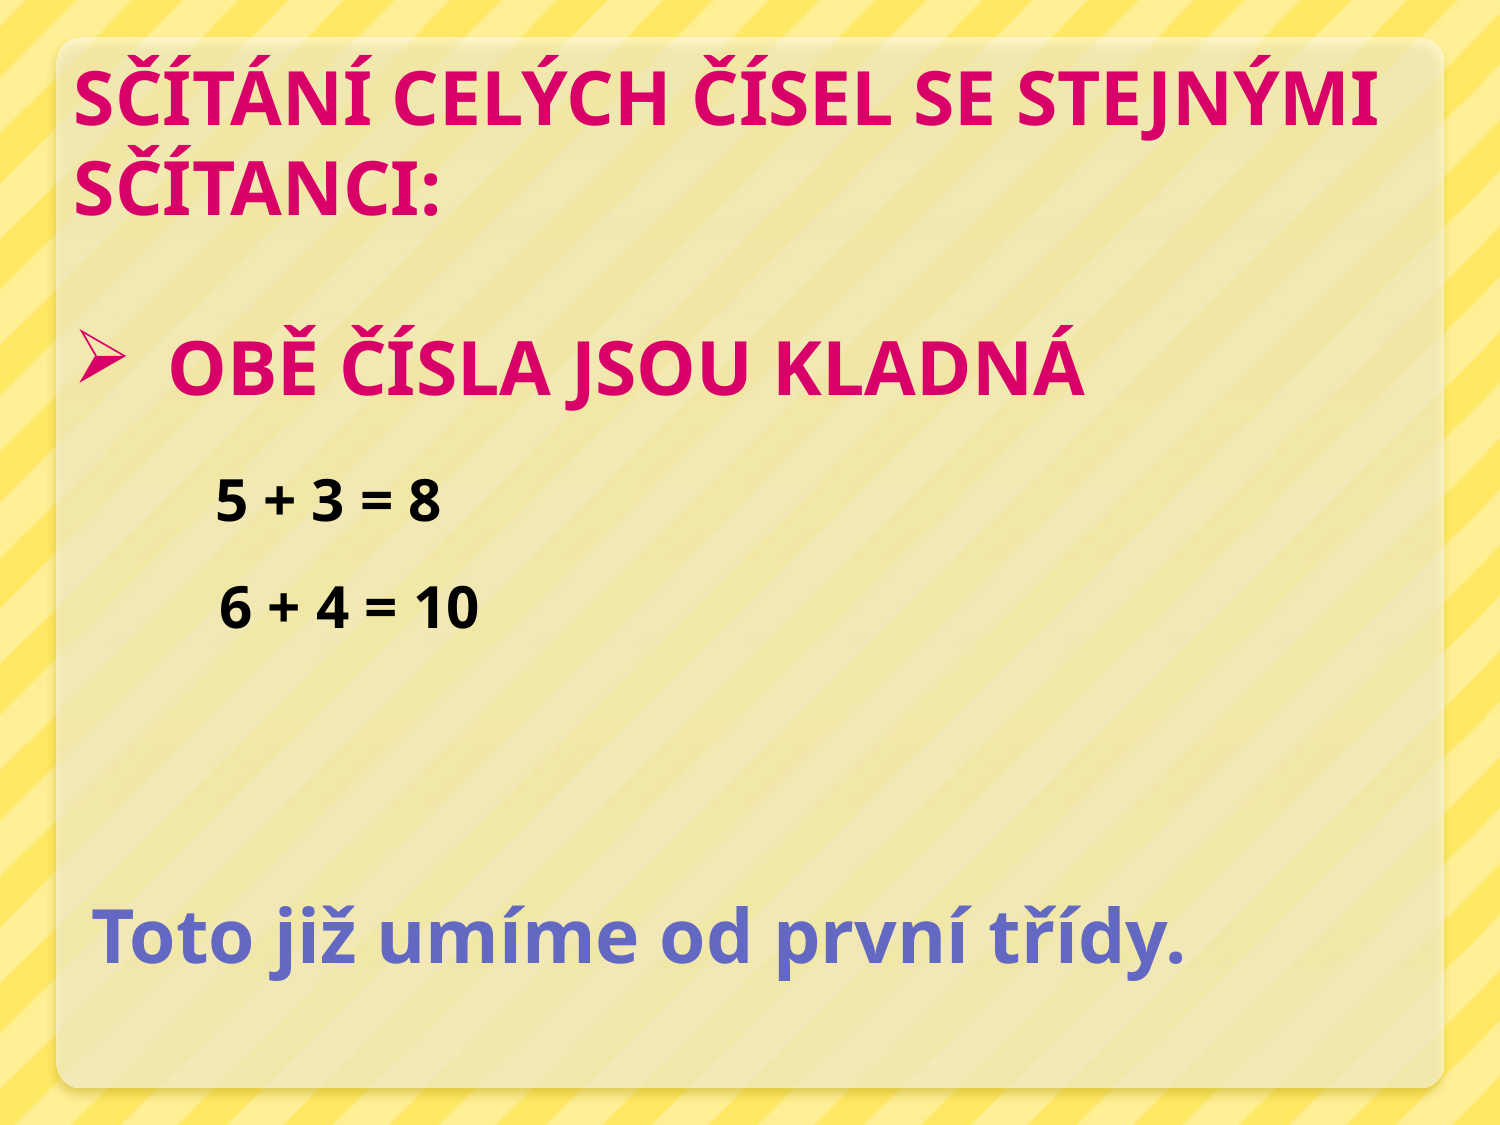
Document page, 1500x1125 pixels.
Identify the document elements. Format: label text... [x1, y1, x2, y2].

text_box 6 + 4 = 10 [204, 562, 495, 648]
text_box Toto již umíme od první třídy. [76, 881, 1459, 987]
text_box Sčítání celých čísel se stejnými sčítanci: Obě čísla jsou kladná [58, 42, 1442, 418]
text_box 5 + 3 = 8 [200, 456, 458, 541]
